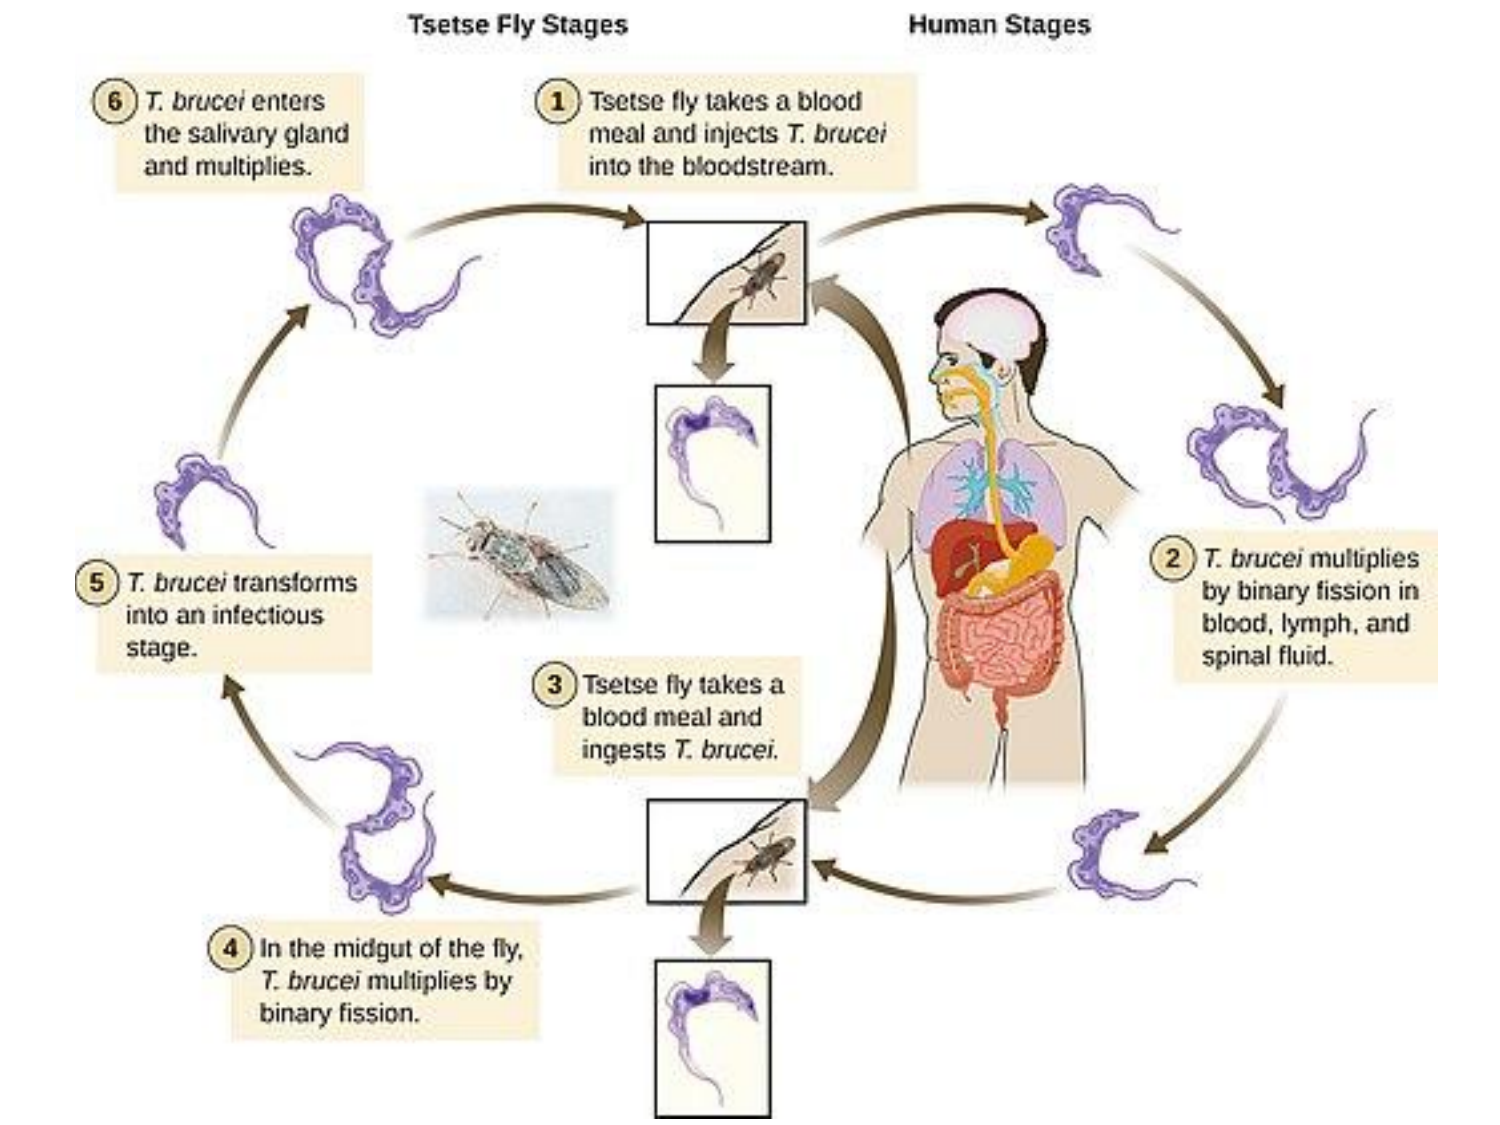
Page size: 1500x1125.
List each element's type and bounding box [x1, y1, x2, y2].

list [74, 12, 1438, 1119]
